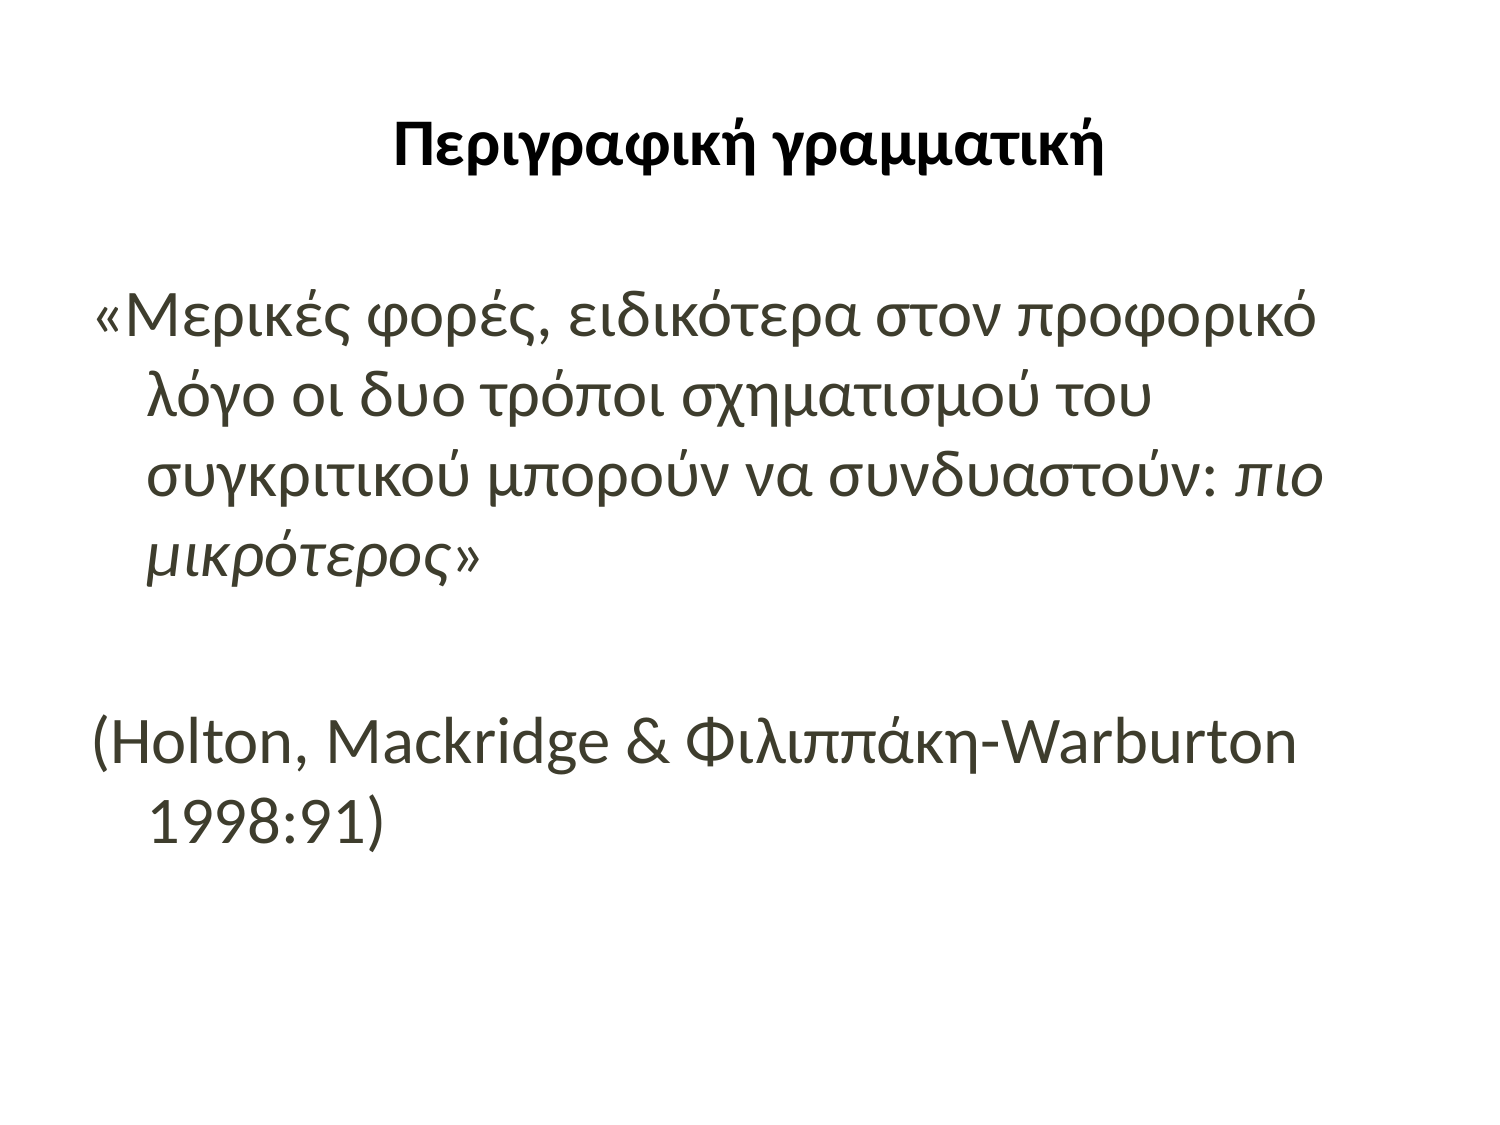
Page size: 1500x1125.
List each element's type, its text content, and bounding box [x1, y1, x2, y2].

title Περιγραφική γραμματική [75, 45, 1425, 233]
list «Μερικές φορές, ειδικότερα στον προφορικό λόγο οι δυο τρόποι σχηματισμού του συγκριτικού μπορούν να συνδυαστούν: πιο μικρότερος» (Holton, Mackridge & Φιλιππάκη-Warburton 1998:91) [75, 262, 1425, 1005]
